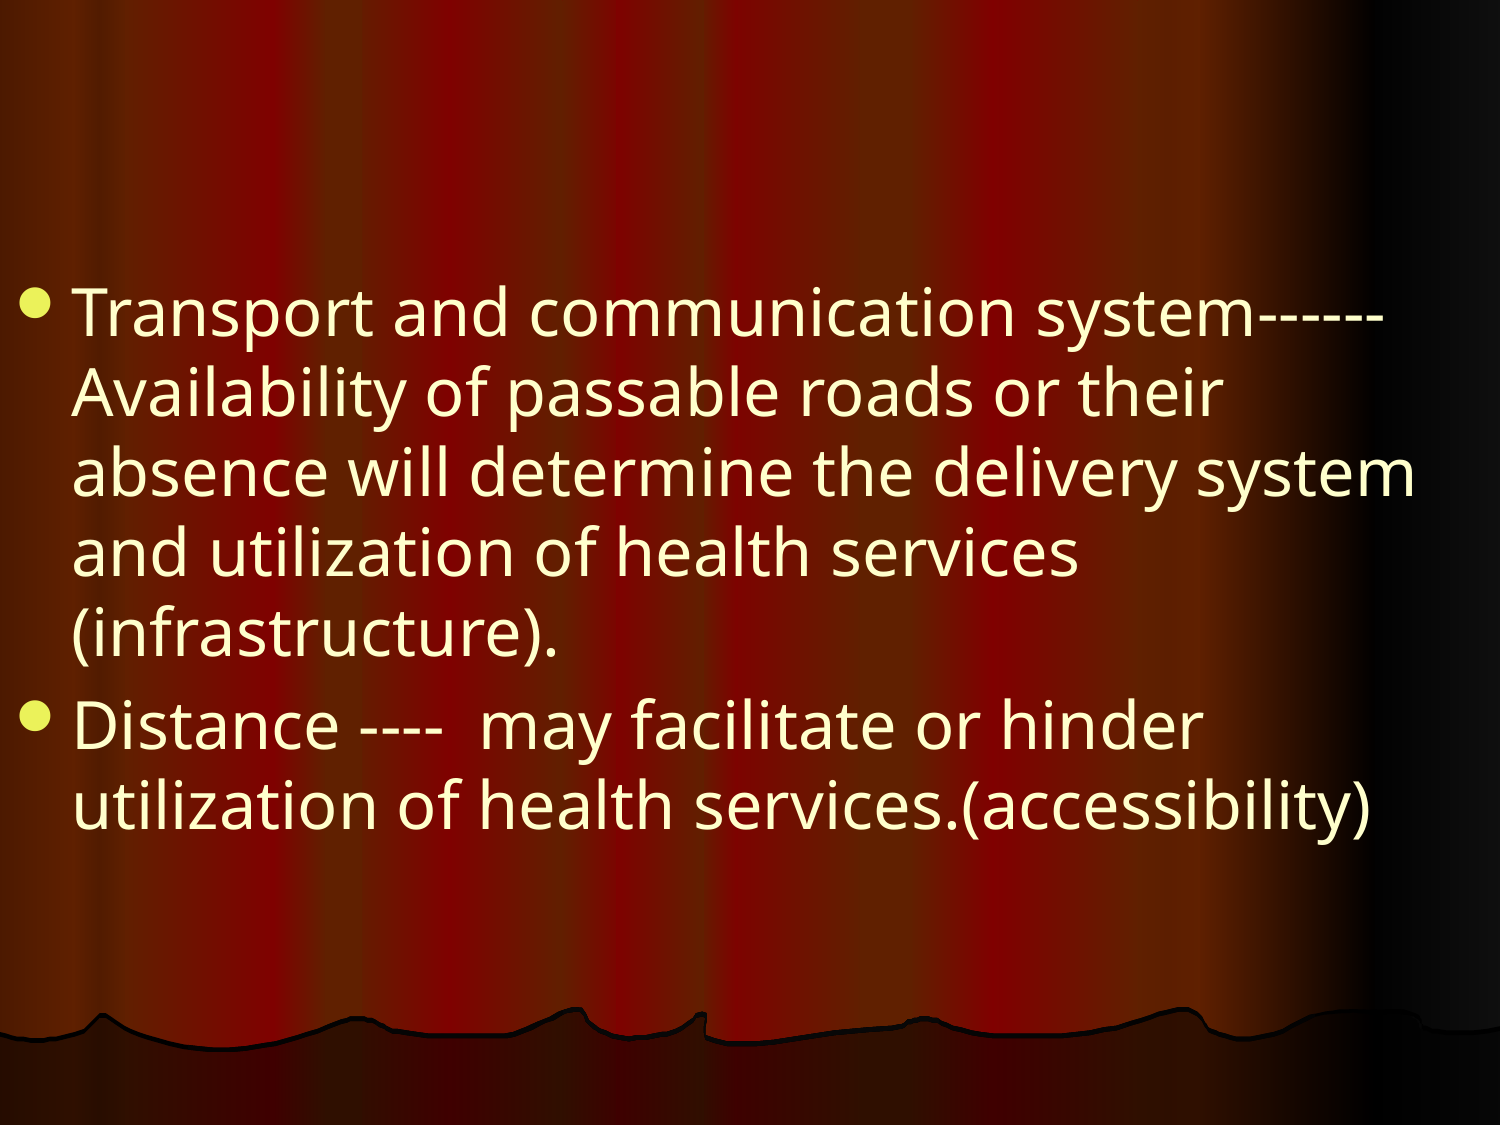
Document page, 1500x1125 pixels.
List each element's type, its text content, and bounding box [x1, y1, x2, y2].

list Transport and communication system------ Availability of passable roads or their absence will determine the delivery system and utilization of health services (infrastructure). Distance ---- may facilitate or hinder utilization of health services.(accessibility) [0, 262, 1500, 1125]
